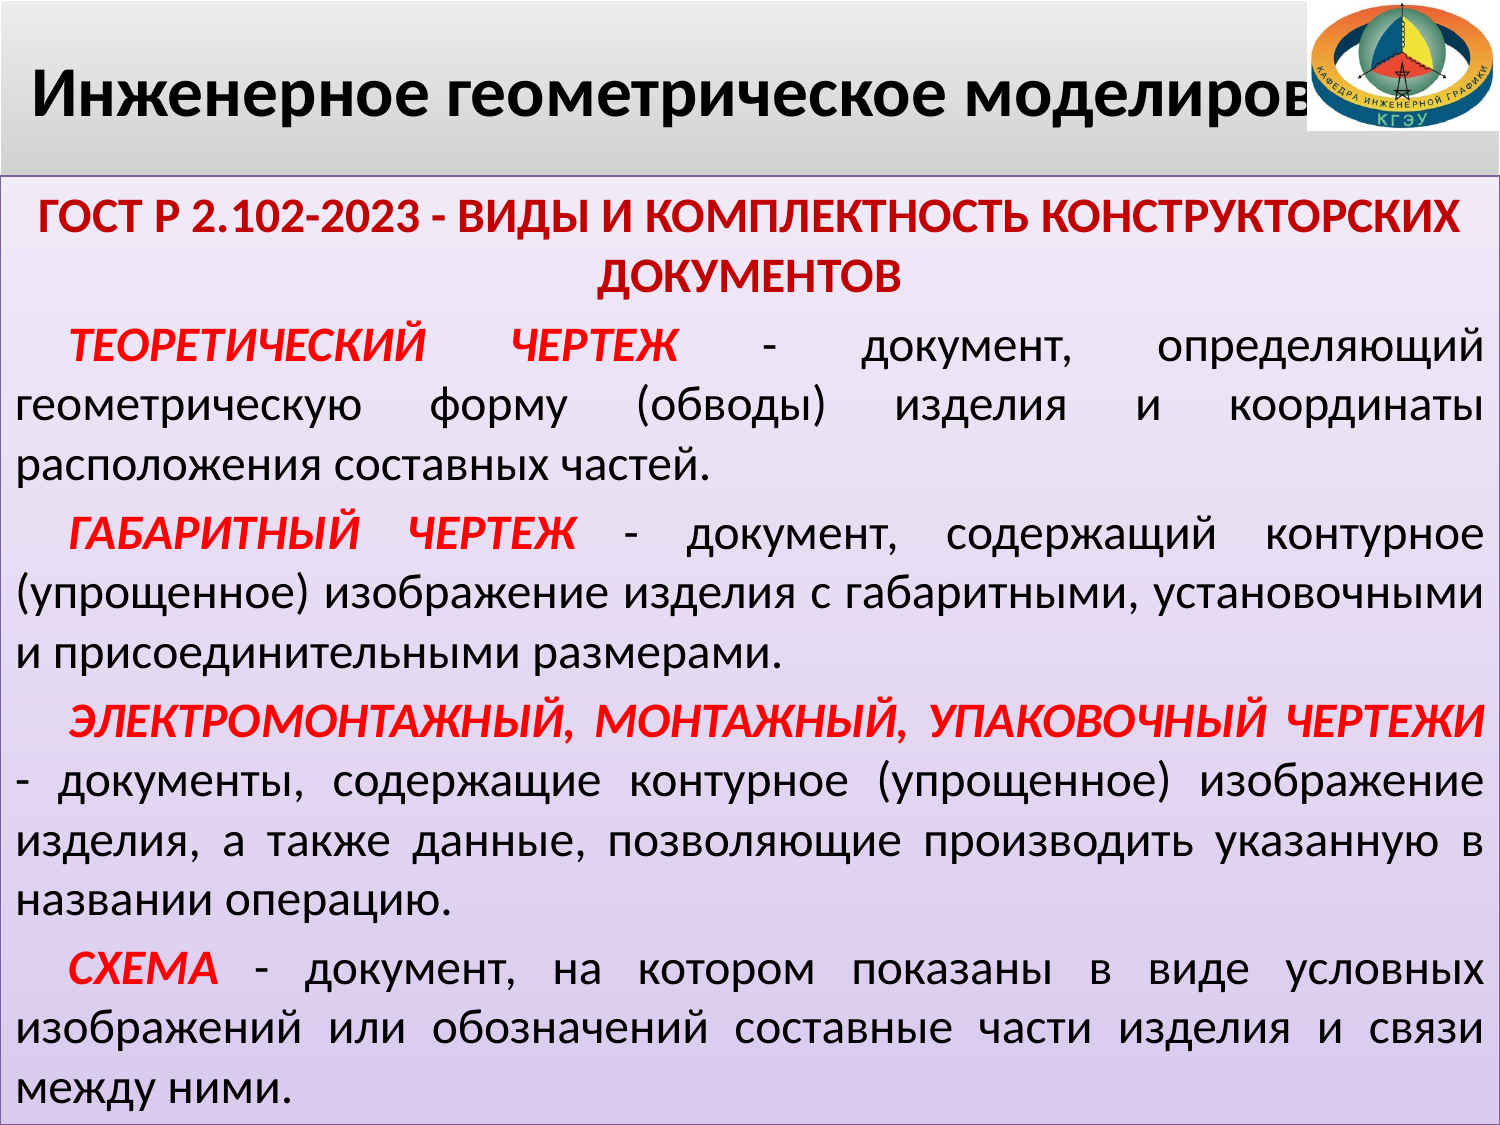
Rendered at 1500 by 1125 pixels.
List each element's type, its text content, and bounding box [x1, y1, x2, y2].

subtitle ГОСТ Р 2.102-2023 - ВИДЫ И КОМПЛЕКТНОСТЬ КОНСТРУКТОРСКИХ ДОКУМЕНТОВ ТЕОPЕТИЧЕСКИЙ ЧЕPТЕЖ - документ, определяющий геометрическую форму (обводы) изделия и координаты расположения составных частей. ГАБАPИТHЫЙ ЧЕPТЕЖ - документ, содержащий контурное (упрощенное) изображение изделия с габаритными, установочными и присоединительными размерами. ЭЛЕКТPОМОHТАЖHЫЙ, МОHТАЖHЫЙ, УПАКОВОЧHЫЙ ЧЕPТЕЖИ - документы, содержащие контурное (упрощенное) изображение изделия, а также данные, позволяющие производить указанную в названии операцию. CХЕМА - документ, на котором показаны в виде условных изображений или обозначений составные части изделия и связи между ними. [0, 175, 1500, 1125]
picture [1304, 0, 1500, 138]
title Инженерное геометрическое моделирование [0, 0, 1500, 175]
